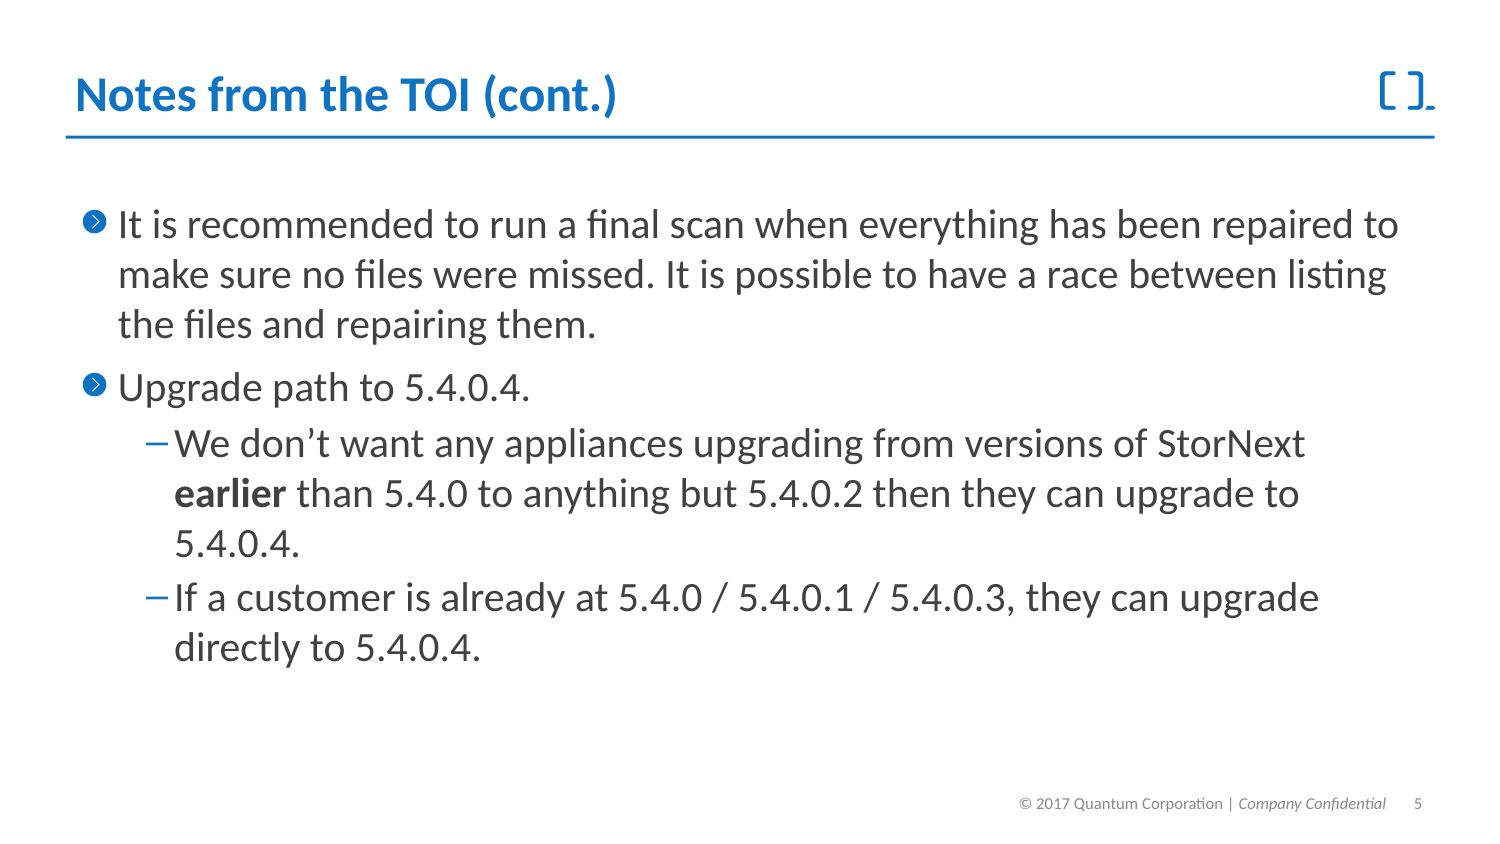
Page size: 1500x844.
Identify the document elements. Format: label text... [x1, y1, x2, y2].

picture [1380, 71, 1435, 110]
list It is recommended to run a final scan when everything has been repaired to make sure no files were missed. It is possible to have a race between listing the files and repairing them. Upgrade path to 5.4.0.4. We don’t want any appliances upgrading from versions of StorNext earlier than 5.4.0 to anything but 5.4.0.2 then they can upgrade to 5.4.0.4. If a customer is already at 5.4.0 / 5.4.0.1 / 5.4.0.3, they can upgrade directly to 5.4.0.4. [65, 196, 1425, 754]
picture [80, 370, 109, 399]
title Notes from the TOI (cont.) [60, 8, 1350, 122]
picture [80, 207, 109, 236]
